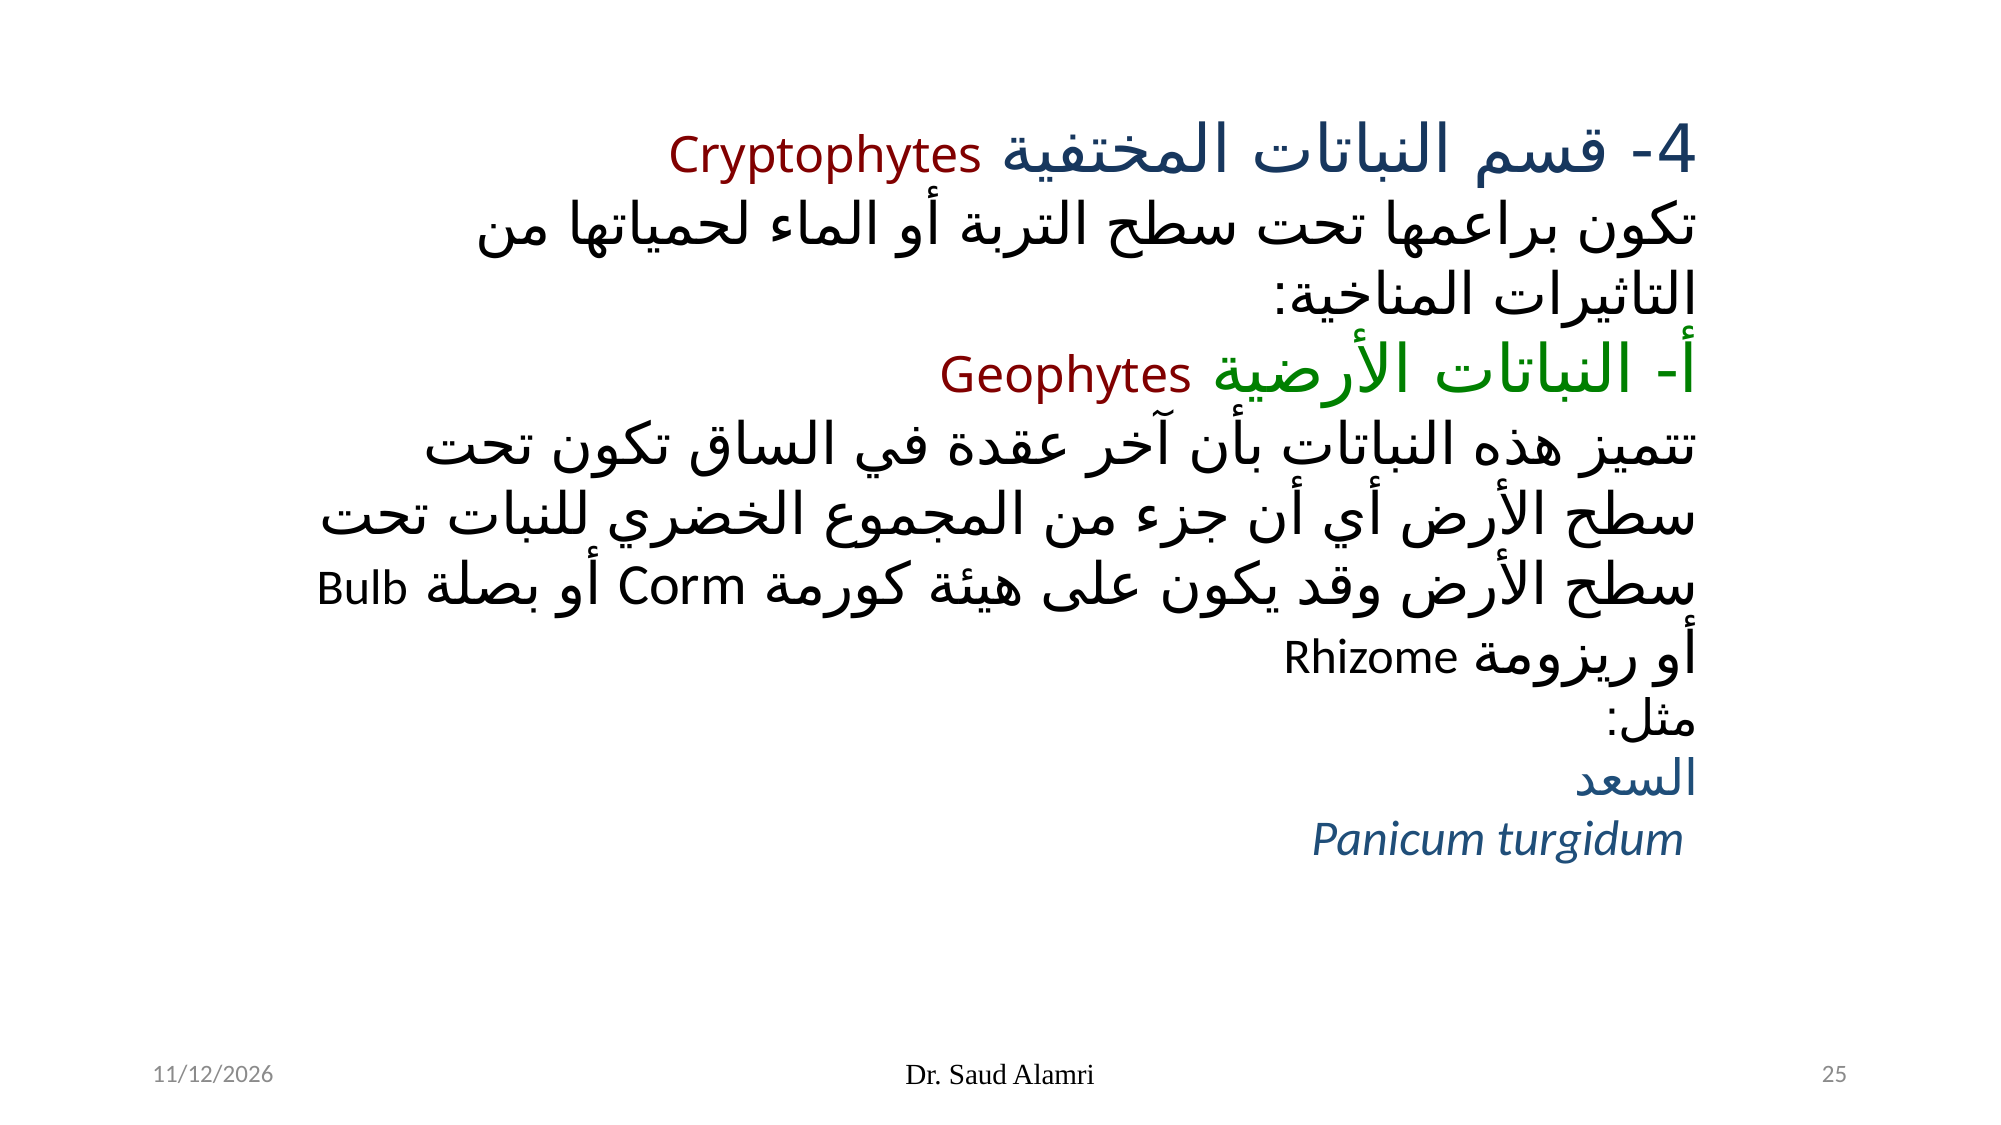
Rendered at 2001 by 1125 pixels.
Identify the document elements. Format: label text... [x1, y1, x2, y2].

text_box 4- قسم النباتات المختفية Cryptophytes تكون براعمها تحت سطح التربة أو الماء لحمياتها من التاثيرات المناخية: أ- النباتات الأرضية Geophytes تتميز هذه النباتات بأن آخر عقدة في الساق تكون تحت سطح الأرض أي أن جزء من المجموع الخضري للنبات تحت سطح الأرض وقد يكون على هيئة كورمة Corm أو بصلة Bulb أو ريزومة Rhizome مثل: السعد Panicum turgidum [286, 98, 1714, 953]
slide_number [137, 1042, 588, 1103]
footer Dr. Saud Alamri [662, 1042, 1338, 1103]
slide_number 25 [1412, 1042, 1863, 1103]
